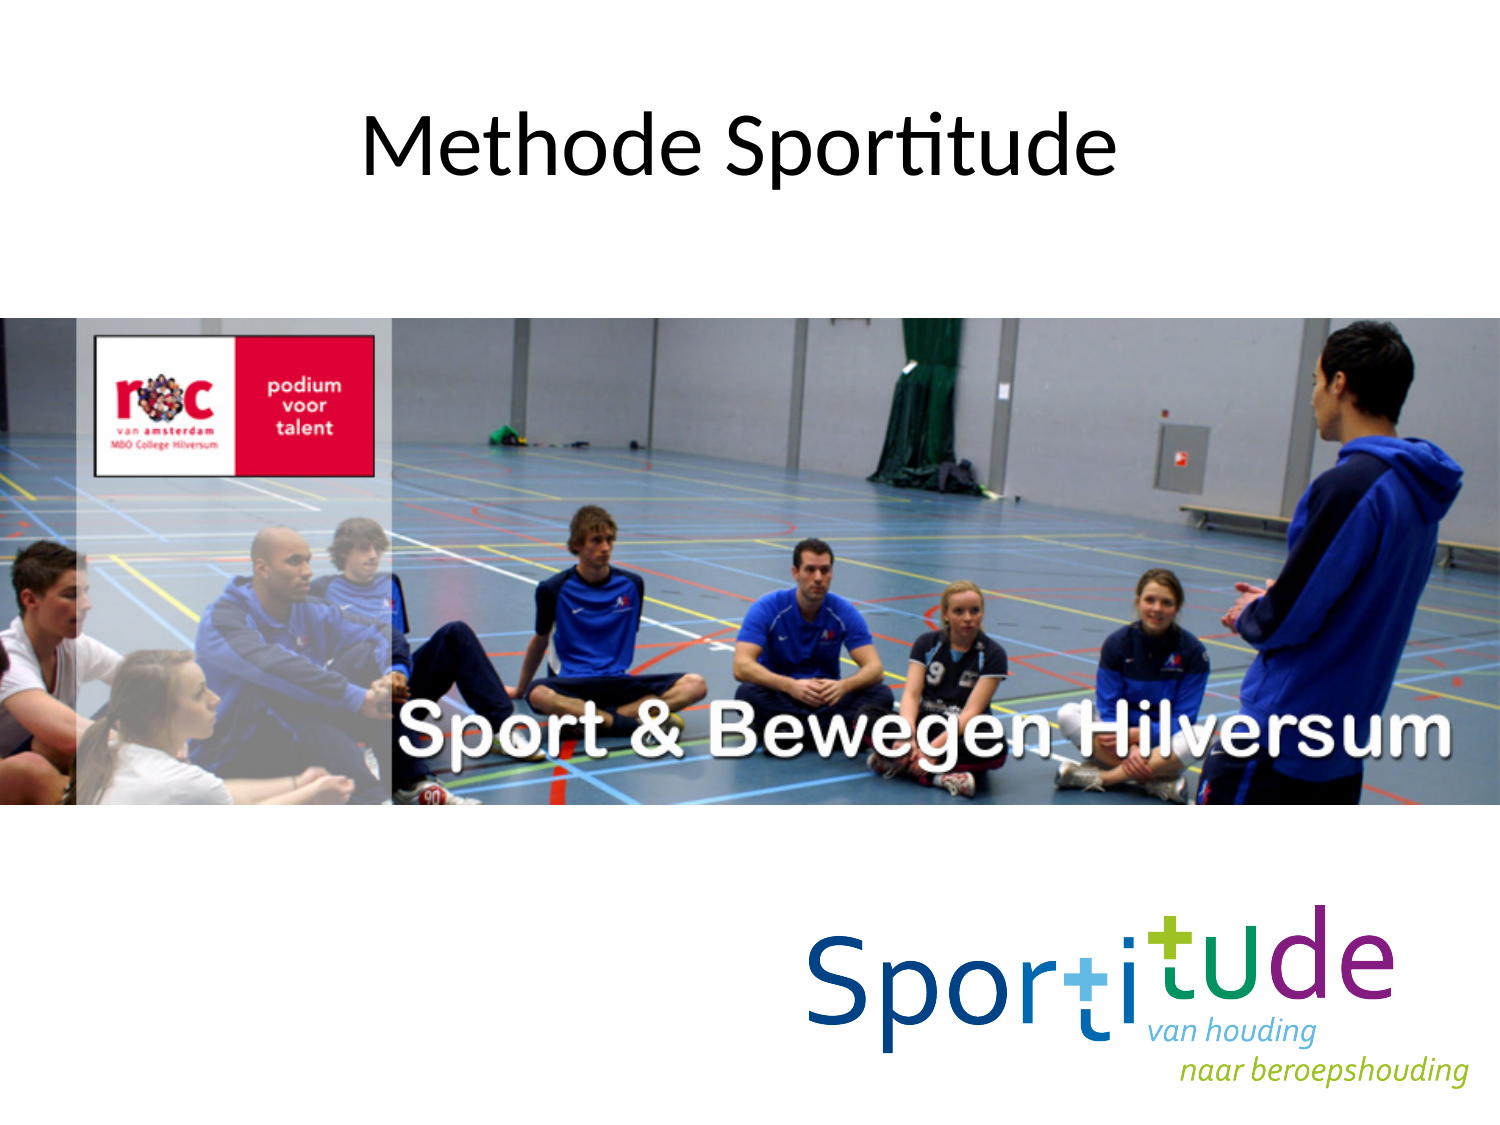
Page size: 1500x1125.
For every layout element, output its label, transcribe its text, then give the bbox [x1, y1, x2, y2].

title Methode Sportitude [75, 45, 1425, 233]
picture [0, 318, 1500, 805]
picture [808, 904, 1470, 1090]
